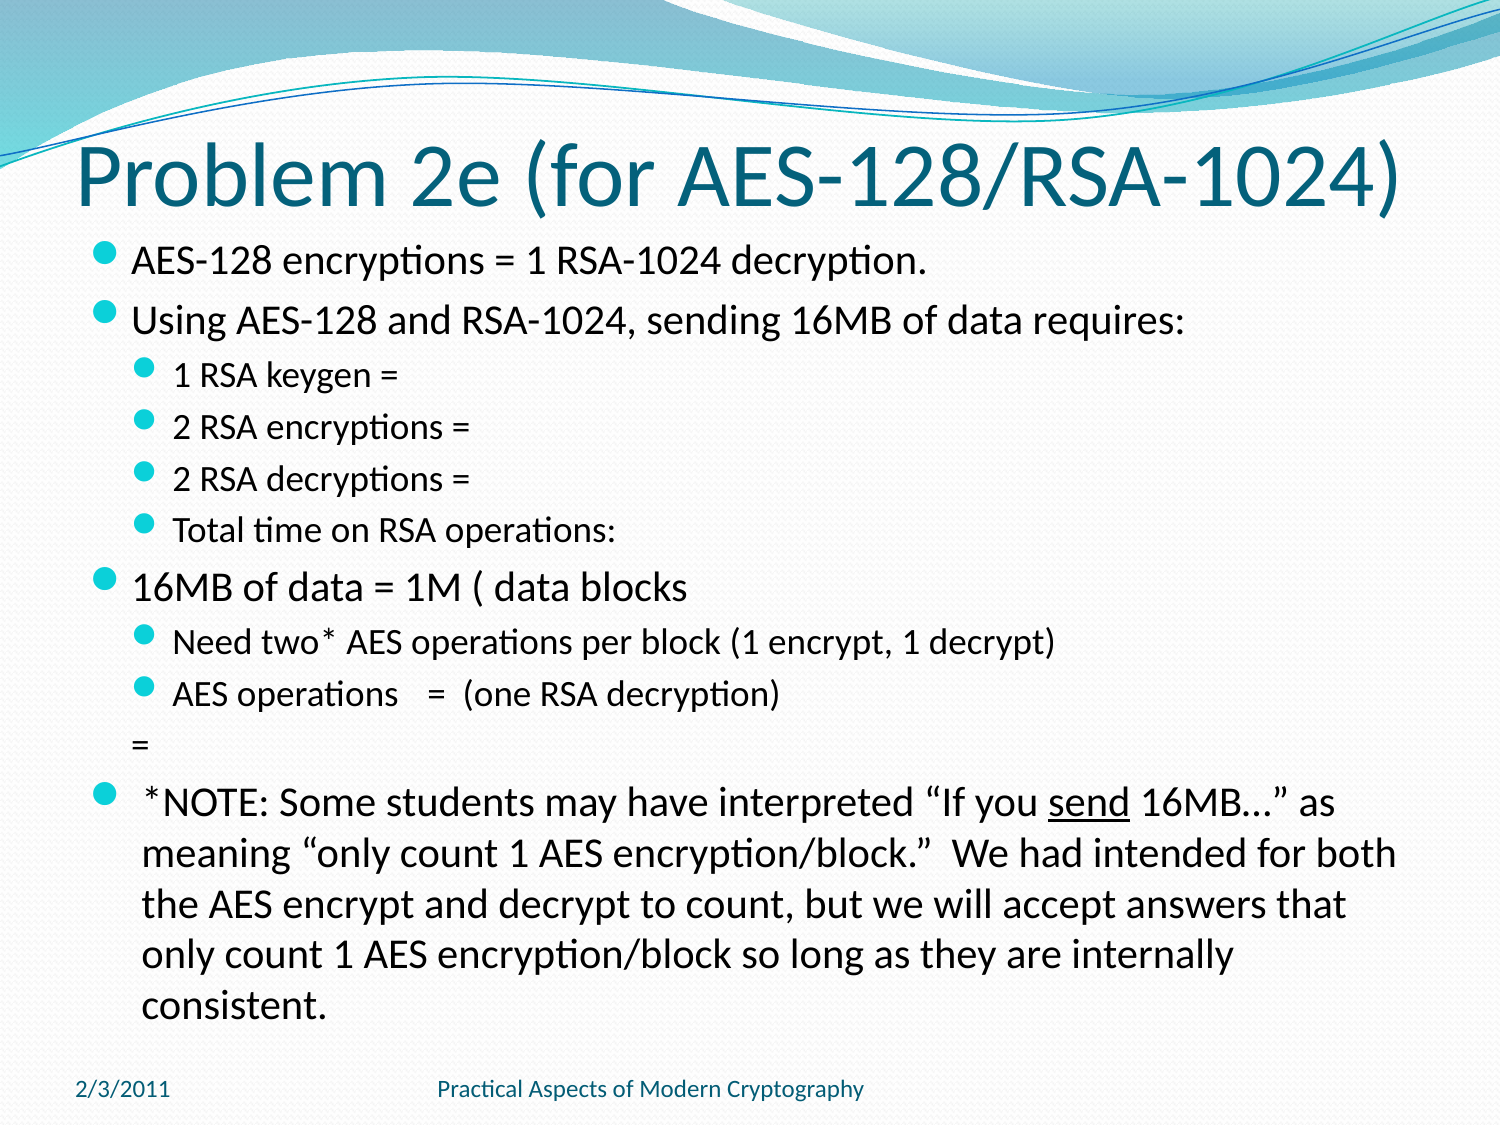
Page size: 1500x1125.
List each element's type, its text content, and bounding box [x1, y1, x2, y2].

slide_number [75, 1042, 425, 1103]
title Problem 2e (for AES-128/RSA-1024) [75, 115, 1425, 225]
footer Practical Aspects of Modern Cryptography [437, 1042, 988, 1103]
